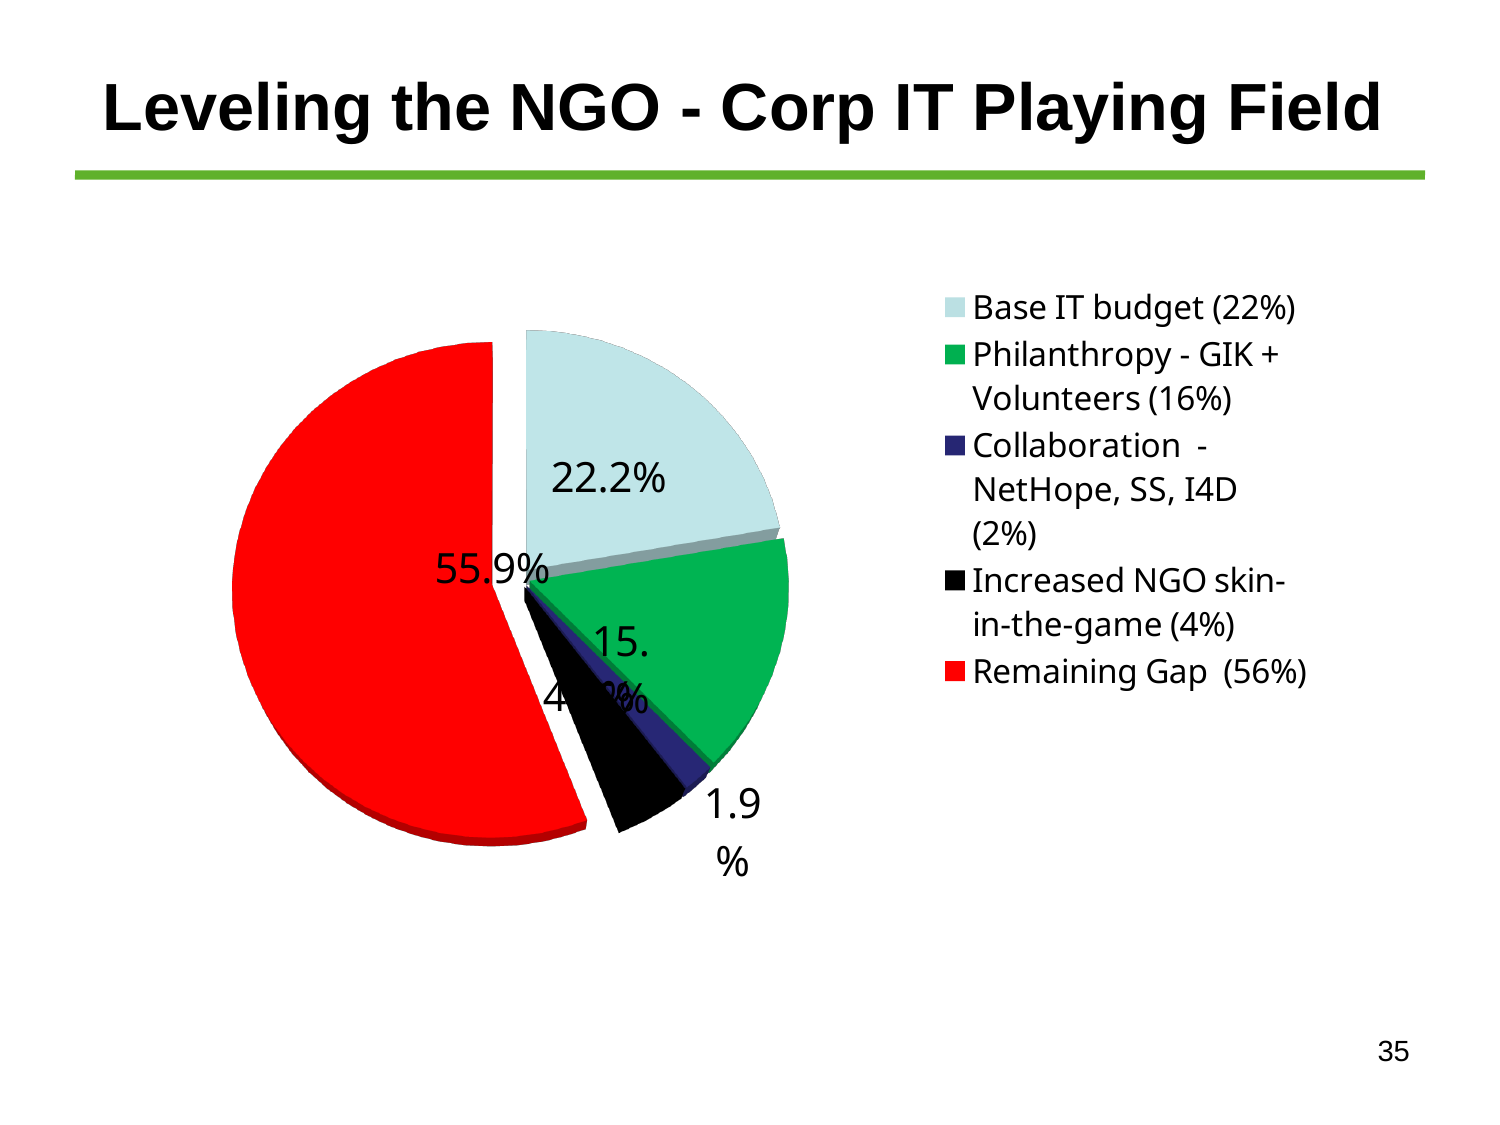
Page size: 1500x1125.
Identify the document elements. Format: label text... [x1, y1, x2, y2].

chart [199, 174, 1332, 1021]
title Leveling the NGO - Corp IT Playing Field [74, 44, 1413, 163]
slide_number 35 [1074, 1024, 1426, 1103]
